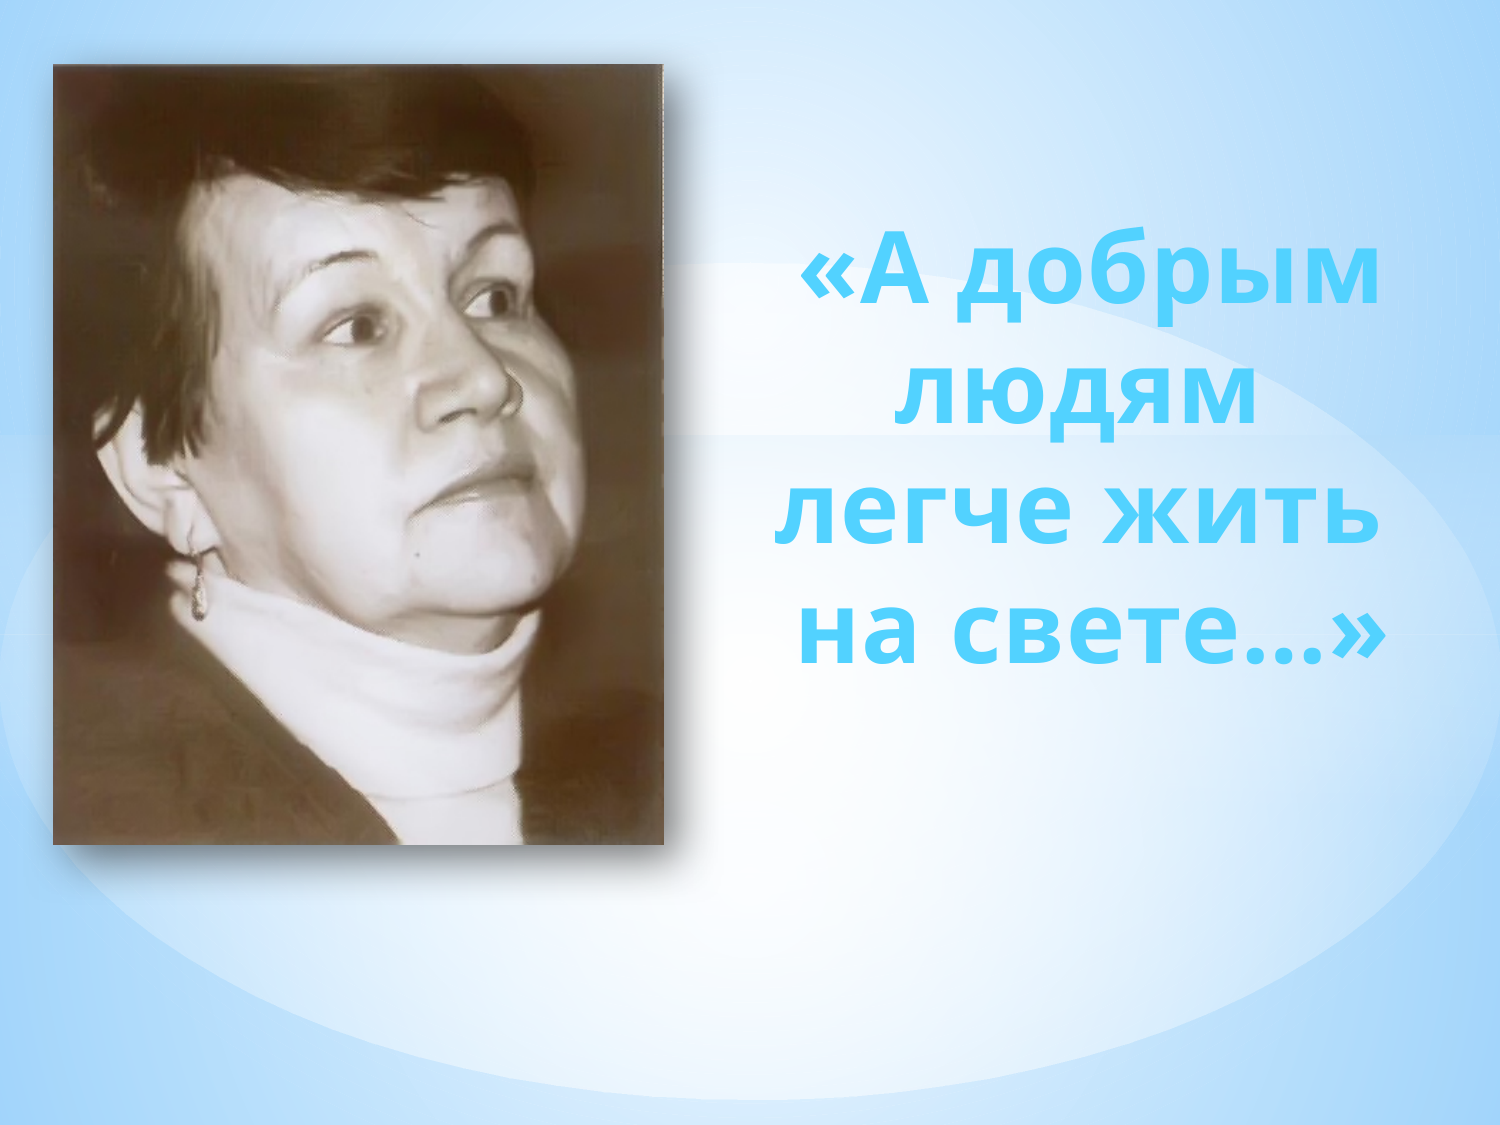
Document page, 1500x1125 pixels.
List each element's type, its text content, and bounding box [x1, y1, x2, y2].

text_box «А добрым людям легче жить на свете…» [726, 196, 1459, 691]
picture [52, 64, 664, 845]
